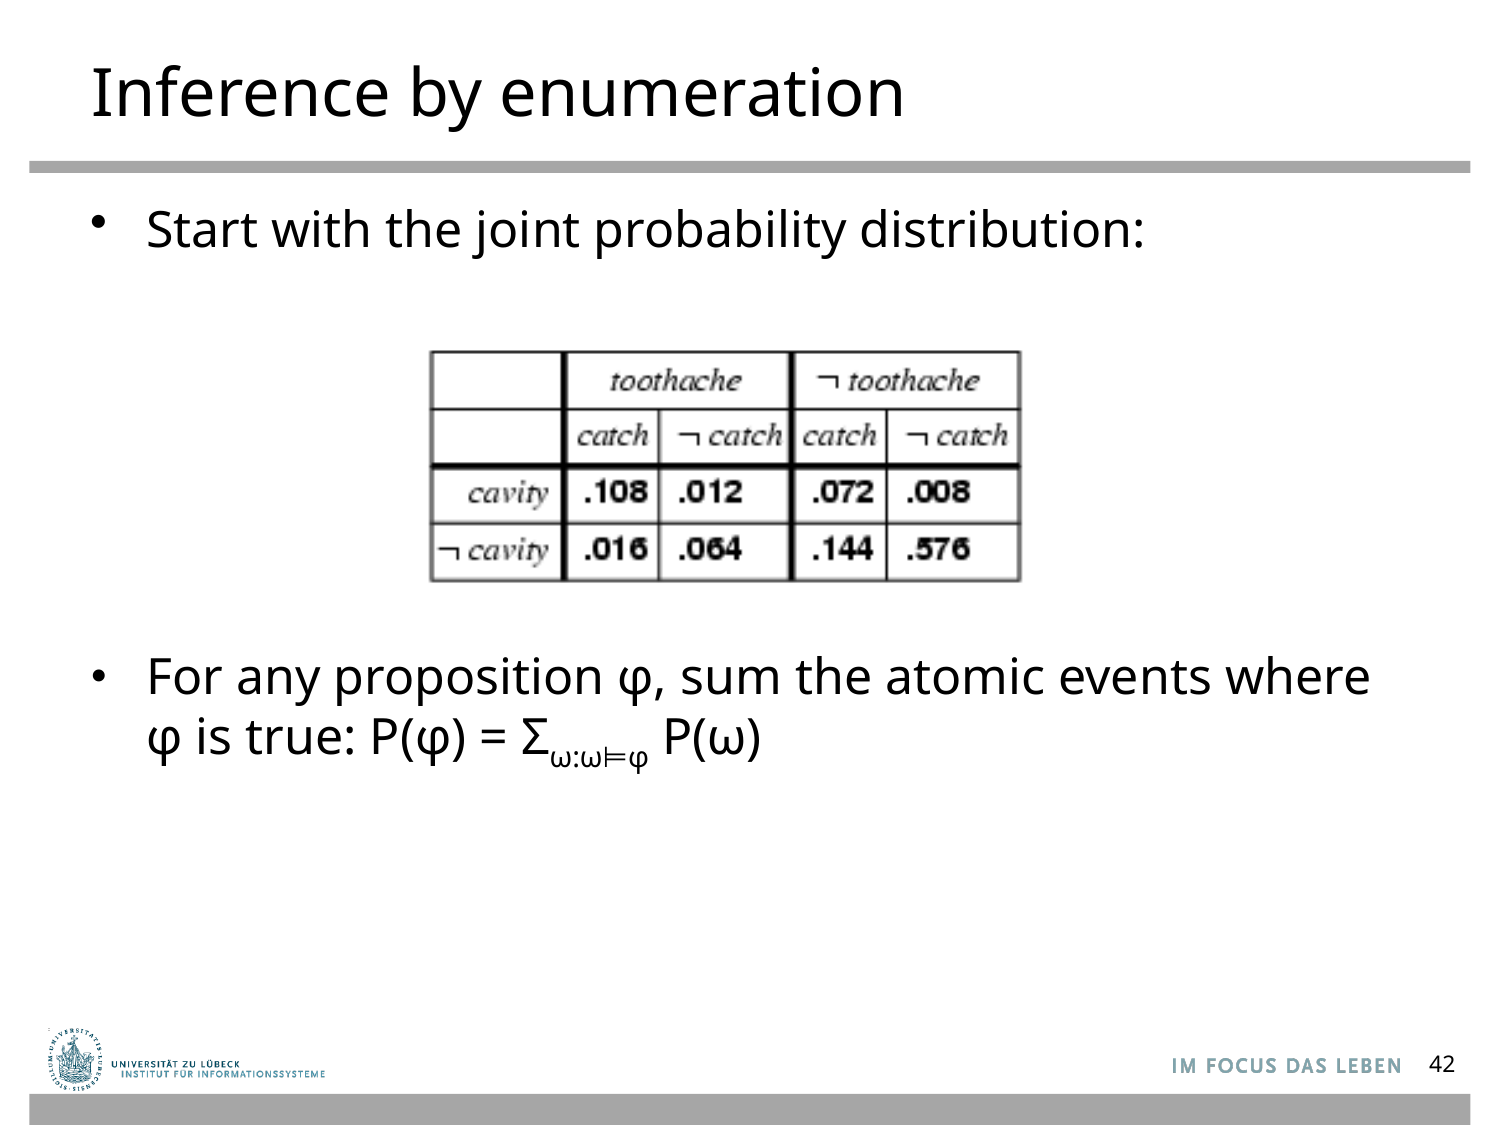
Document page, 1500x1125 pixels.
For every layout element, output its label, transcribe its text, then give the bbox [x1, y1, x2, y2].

title Inference by enumeration [76, 42, 1427, 126]
picture [424, 349, 1026, 589]
slide_number 42 [1305, 1050, 1471, 1083]
picture [1173, 1058, 1305, 1073]
list Start with the joint probability distribution: For any proposition φ, sum the atomic events where φ is true: P(φ) = Σω:ω⊨φ P(ω) [75, 196, 1425, 1012]
